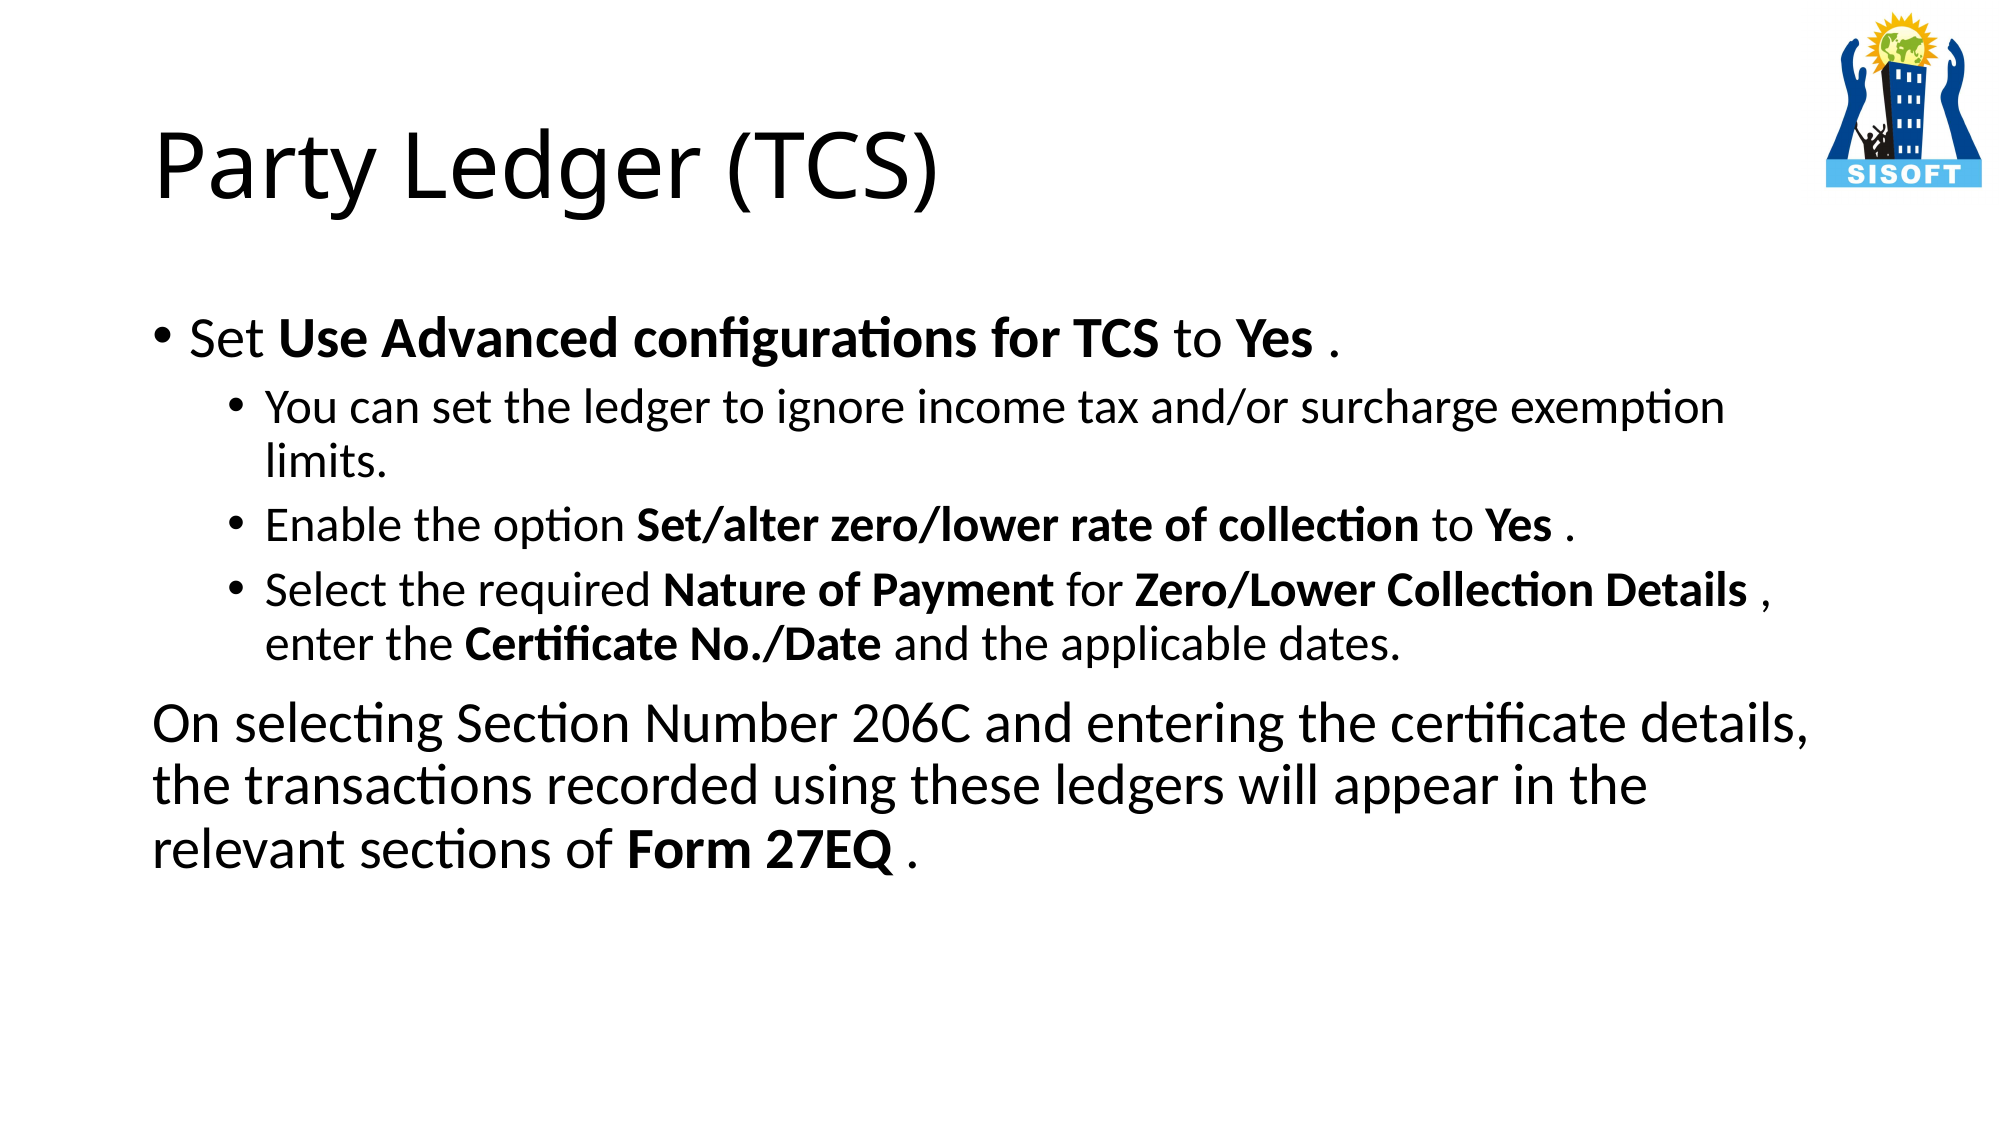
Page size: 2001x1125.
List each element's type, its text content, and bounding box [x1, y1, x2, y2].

title Party Ledger (TCS) [137, 59, 1863, 278]
list Set Use Advanced configurations for TCS to Yes . You can set the ledger to ignore income tax and/or surcharge exemption limits. Enable the option Set/alter zero/lower rate of collection to Yes . Select the required Nature of Payment for Zero/Lower Collection Details , enter the Certificate No./Date and the applicable dates. On selecting Section Number 206C and entering the certificate details, the transactions recorded using these ledgers will appear in the relevant sections of Form 27EQ . [137, 299, 1863, 1014]
picture [1801, 1, 1999, 205]
